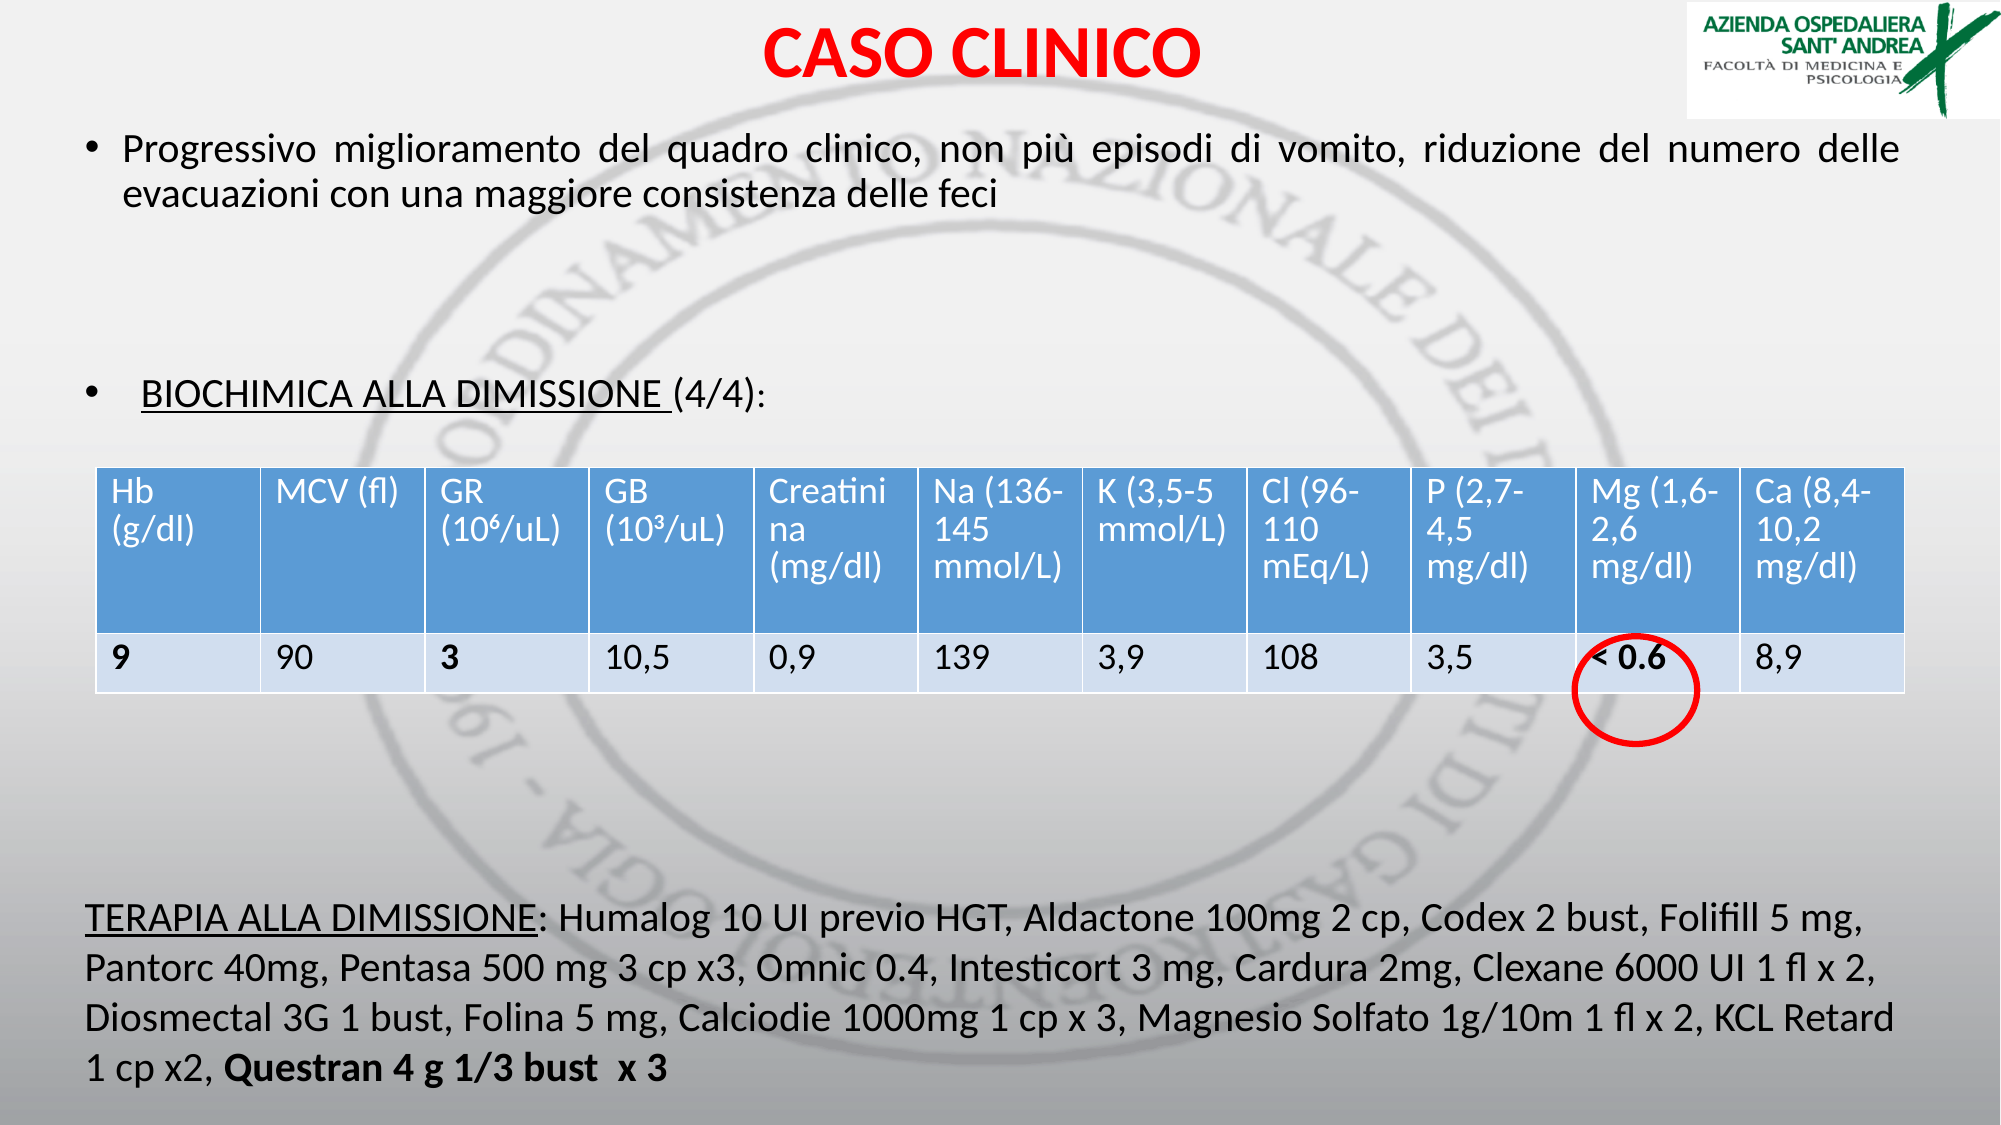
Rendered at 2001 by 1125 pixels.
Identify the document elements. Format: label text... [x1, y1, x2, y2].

table_header P (2,7-4,5 mg/dl) [1412, 469, 1575, 633]
table_cell 3,9 [1083, 634, 1246, 692]
table_header Creatinina (mg/dl) [755, 469, 917, 633]
table_cell 3,5 [1412, 634, 1575, 692]
table_header Hb (g/dl) [97, 469, 260, 633]
picture [0, 0, 2001, 1125]
text_box TERAPIA ALLA DIMISSIONE: Humalog 10 UI previo HGT, Aldactone 100mg 2 cp, Codex 2 bust, Folifill 5 mg, Pantorc 40mg, Pentasa 500 mg 3 cp x3, Omnic 0.4, Intesticort 3 mg, Cardura 2mg, Clexane 6000 UI 1 fl x 2, Diosmectal 3G 1 bust, Folina 5 mg, Calciodie 1000mg 1 cp x 3, Magnesio Solfato 1g/10m 1 fl x 2, KCL Retard 1 cp x2, Questran 4 g 1/3 bust x 3 [69, 882, 1926, 1125]
table_cell 10,5 [590, 634, 753, 692]
table_header Ca (8,4-10,2 mg/dl) [1741, 469, 1904, 633]
table_cell < 0.6 [1577, 634, 1739, 692]
table_cell 9 [97, 634, 260, 692]
list Progressivo miglioramento del quadro clinico, non più episodi di vomito, riduzione del numero delle evacuazioni con una maggiore consistenza delle feci [69, 118, 1917, 320]
table_cell 0,9 [755, 634, 917, 692]
table_header MCV (fl) [261, 469, 424, 633]
table_header GB (103/uL) [590, 469, 753, 633]
table_cell 108 [1248, 634, 1410, 692]
table_cell 3 [426, 634, 588, 692]
text_box BIOCHIMICA ALLA DIMISSIONE (4/4): [69, 358, 1926, 469]
text_box [1573, 635, 1699, 746]
table_header GR (106/uL) [426, 469, 588, 633]
table_cell 8,9 [1741, 634, 1904, 692]
table_header K (3,5-5 mmol/L) [1083, 469, 1246, 633]
table_header Mg (1,6-2,6 mg/dl) [1577, 469, 1739, 633]
table_cell 139 [919, 634, 1082, 692]
title CASO CLINICO [390, 4, 1576, 102]
table_cell 90 [261, 634, 424, 692]
table_header Na (136-145 mmol/L) [919, 469, 1082, 633]
table_header Cl (96-110 mEq/L) [1248, 469, 1410, 633]
